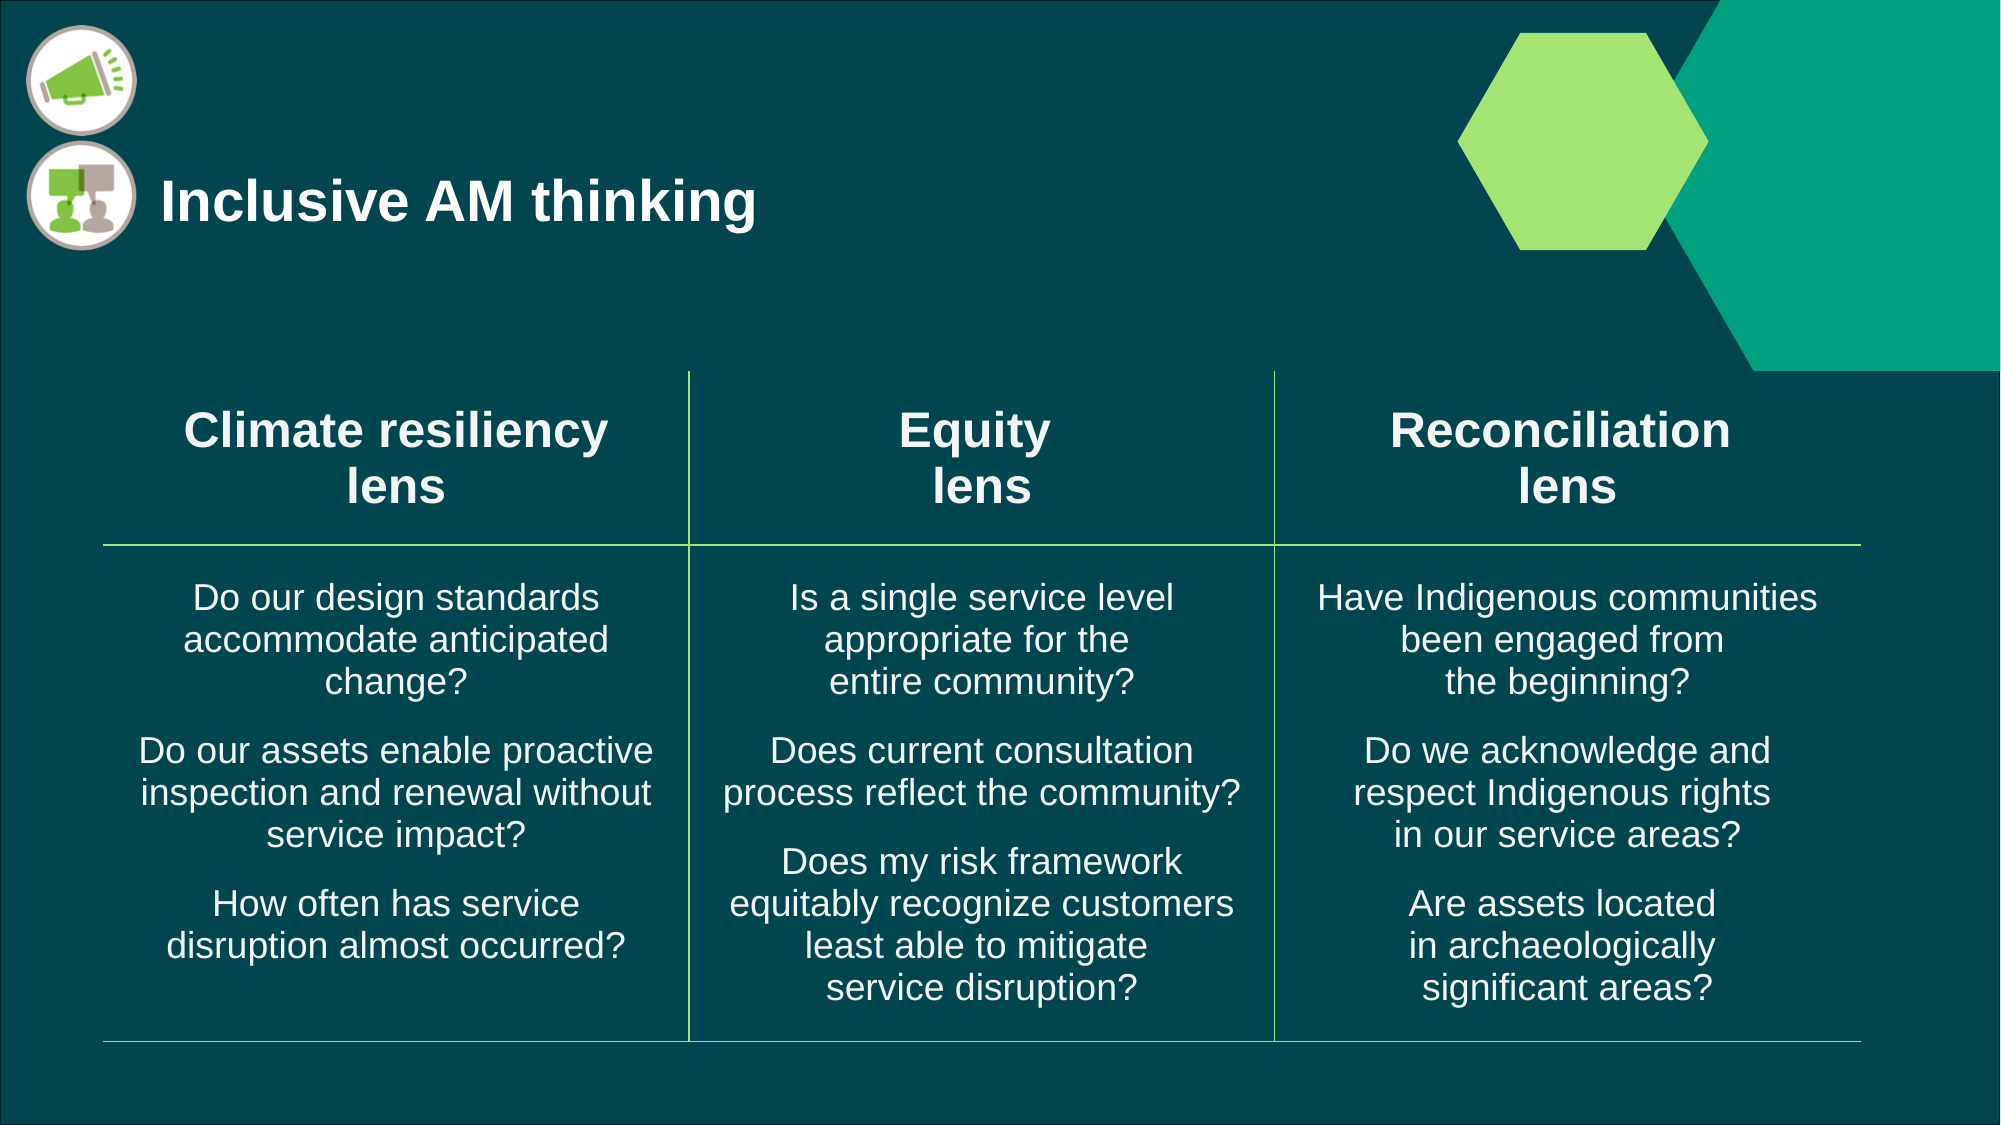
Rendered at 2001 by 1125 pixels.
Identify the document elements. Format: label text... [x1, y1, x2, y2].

picture [26, 25, 137, 136]
table_header Reconciliation lens [1275, 371, 1861, 544]
table_cell Is a single service level appropriate for the entire community? Does current consultation process reflect the community? Does my risk framework equitably recognize customers least able to mitigate service disruption? [690, 546, 1274, 1041]
table_cell Have Indigenous communities been engaged from the beginning? Do we acknowledge and respect Indigenous rights in our service areas? Are assets located in archaeologically significant areas? [1275, 546, 1861, 1041]
table_header Equity lens [690, 371, 1274, 544]
table_cell Do our design standards accommodate anticipated change? Do our assets enable proactive inspection and renewal without service impact? How often has service disruption almost occurred? [103, 546, 688, 1041]
picture [26, 140, 137, 251]
table_header Climate resiliency lens [103, 371, 688, 544]
title Inclusive AM thinking [160, 171, 1829, 371]
